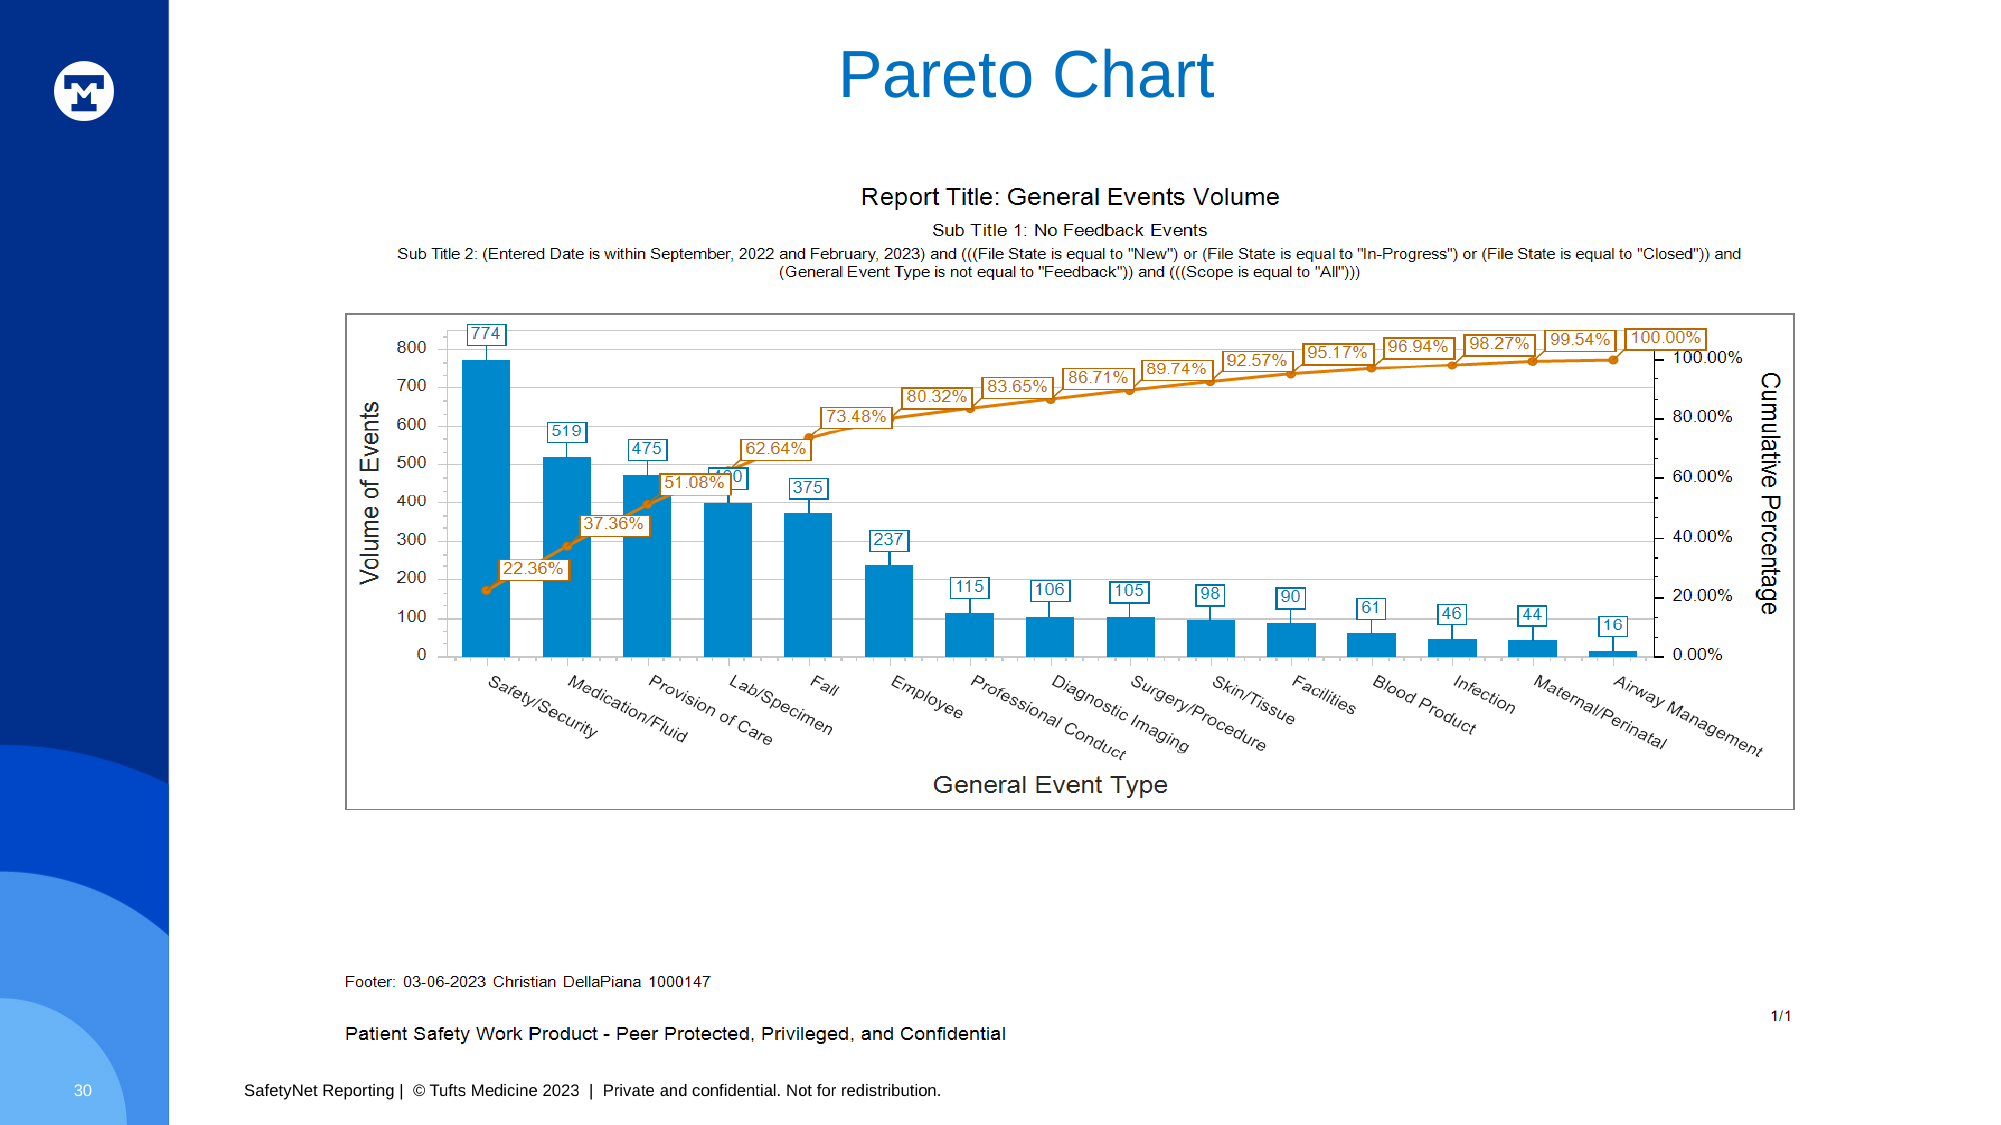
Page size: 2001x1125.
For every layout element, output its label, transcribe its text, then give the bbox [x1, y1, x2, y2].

text_box Pareto Chart [318, 23, 1736, 119]
slide_number 30 [46, 1075, 120, 1100]
footer SafetyNet Reporting | © Tufts Medicine 2023 | Private and confidential. Not for redistribution. [242, 1075, 1352, 1100]
picture [0, 0, 2001, 1125]
